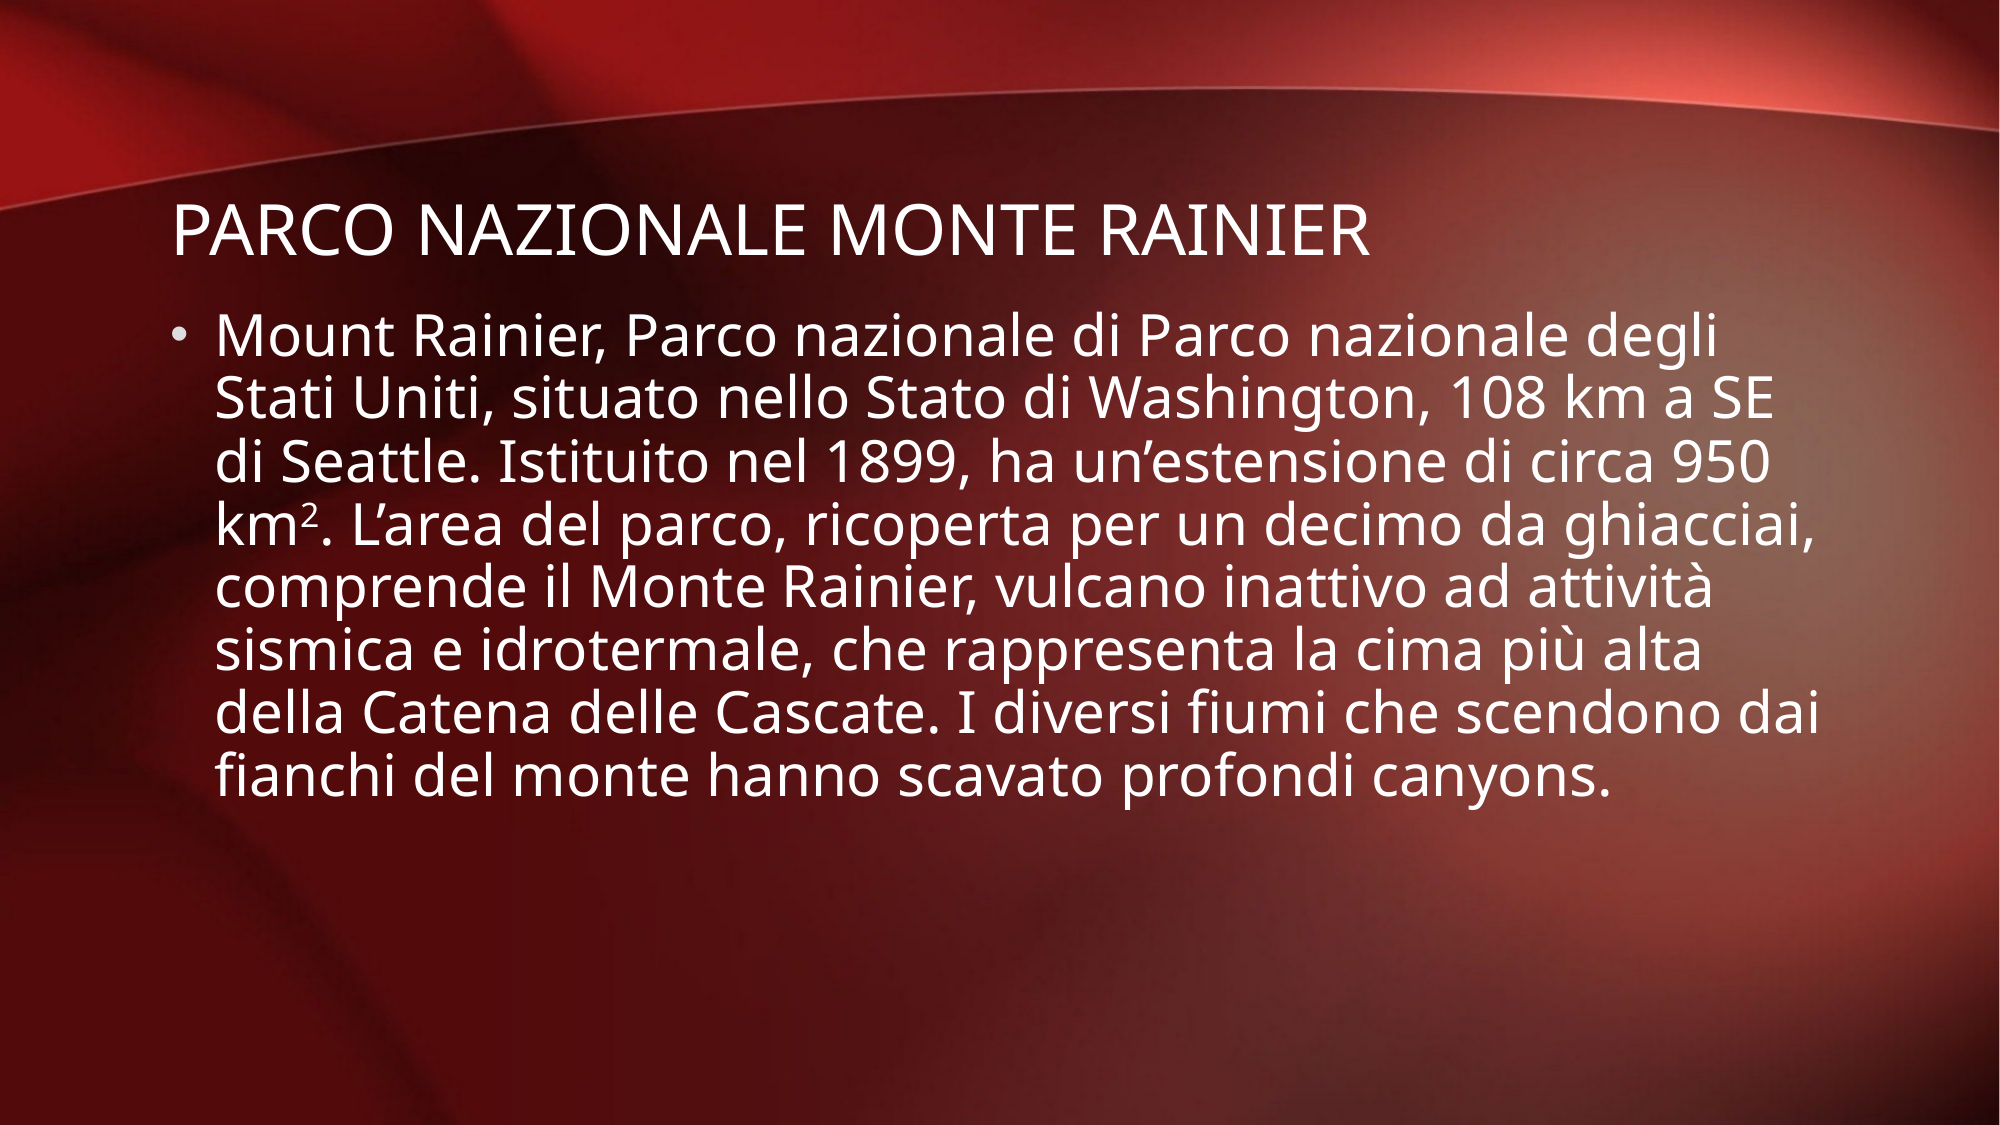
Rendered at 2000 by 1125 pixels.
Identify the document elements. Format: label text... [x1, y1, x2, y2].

title Parco nazionale monte rainier [150, 79, 1850, 280]
list Mount Rainier, Parco nazionale di Parco nazionale degli Stati Uniti, situato nello Stato di Washington, 108 km a SE di Seattle. Istituito nel 1899, ha un’estensione di circa 950 km2. L’area del parco, ricoperta per un decimo da ghiacciai, comprende il Monte Rainier, vulcano inattivo ad attività sismica e idrotermale, che rappresenta la cima più alta della Catena delle Cascate. I diversi fiumi che scendono dai fianchi del monte hanno scavato profondi canyons. [149, 295, 1850, 1030]
picture [0, 0, 2000, 1125]
